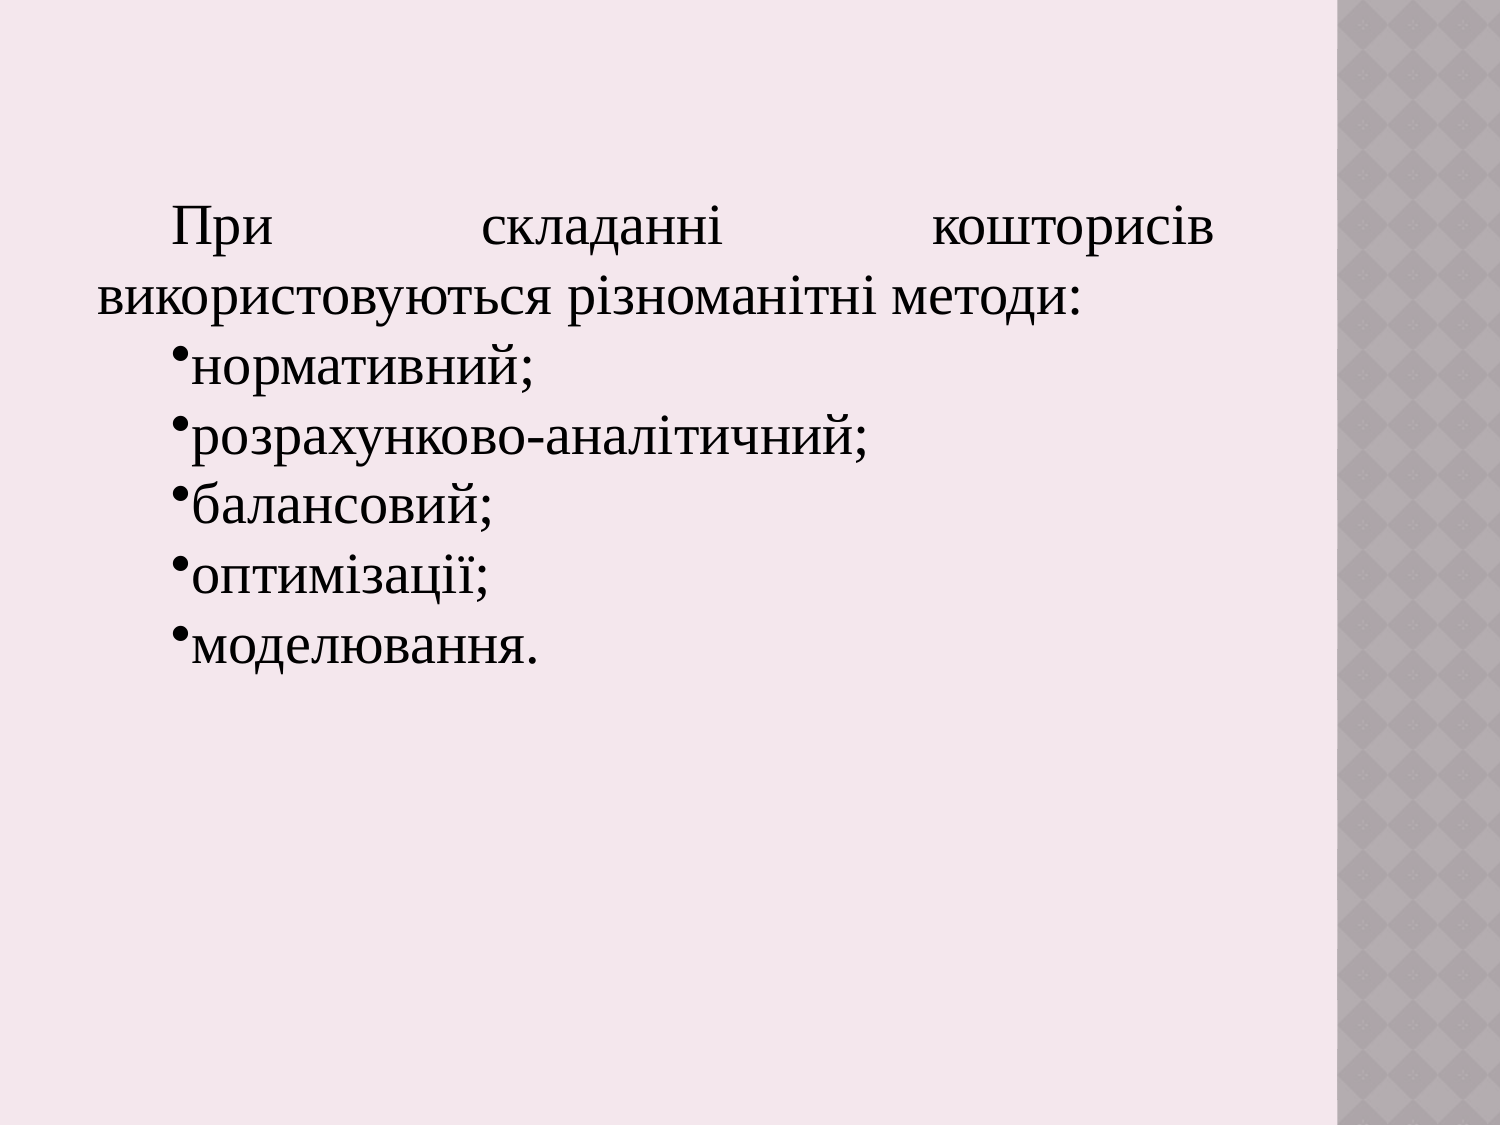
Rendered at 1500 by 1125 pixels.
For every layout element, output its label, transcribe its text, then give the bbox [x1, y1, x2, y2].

text_box При складанні кошторисів використовуються різноманітні методи: нормативний; розрахунково-аналітичний; балансовий; оптимізації; моделювання. [82, 178, 1231, 684]
